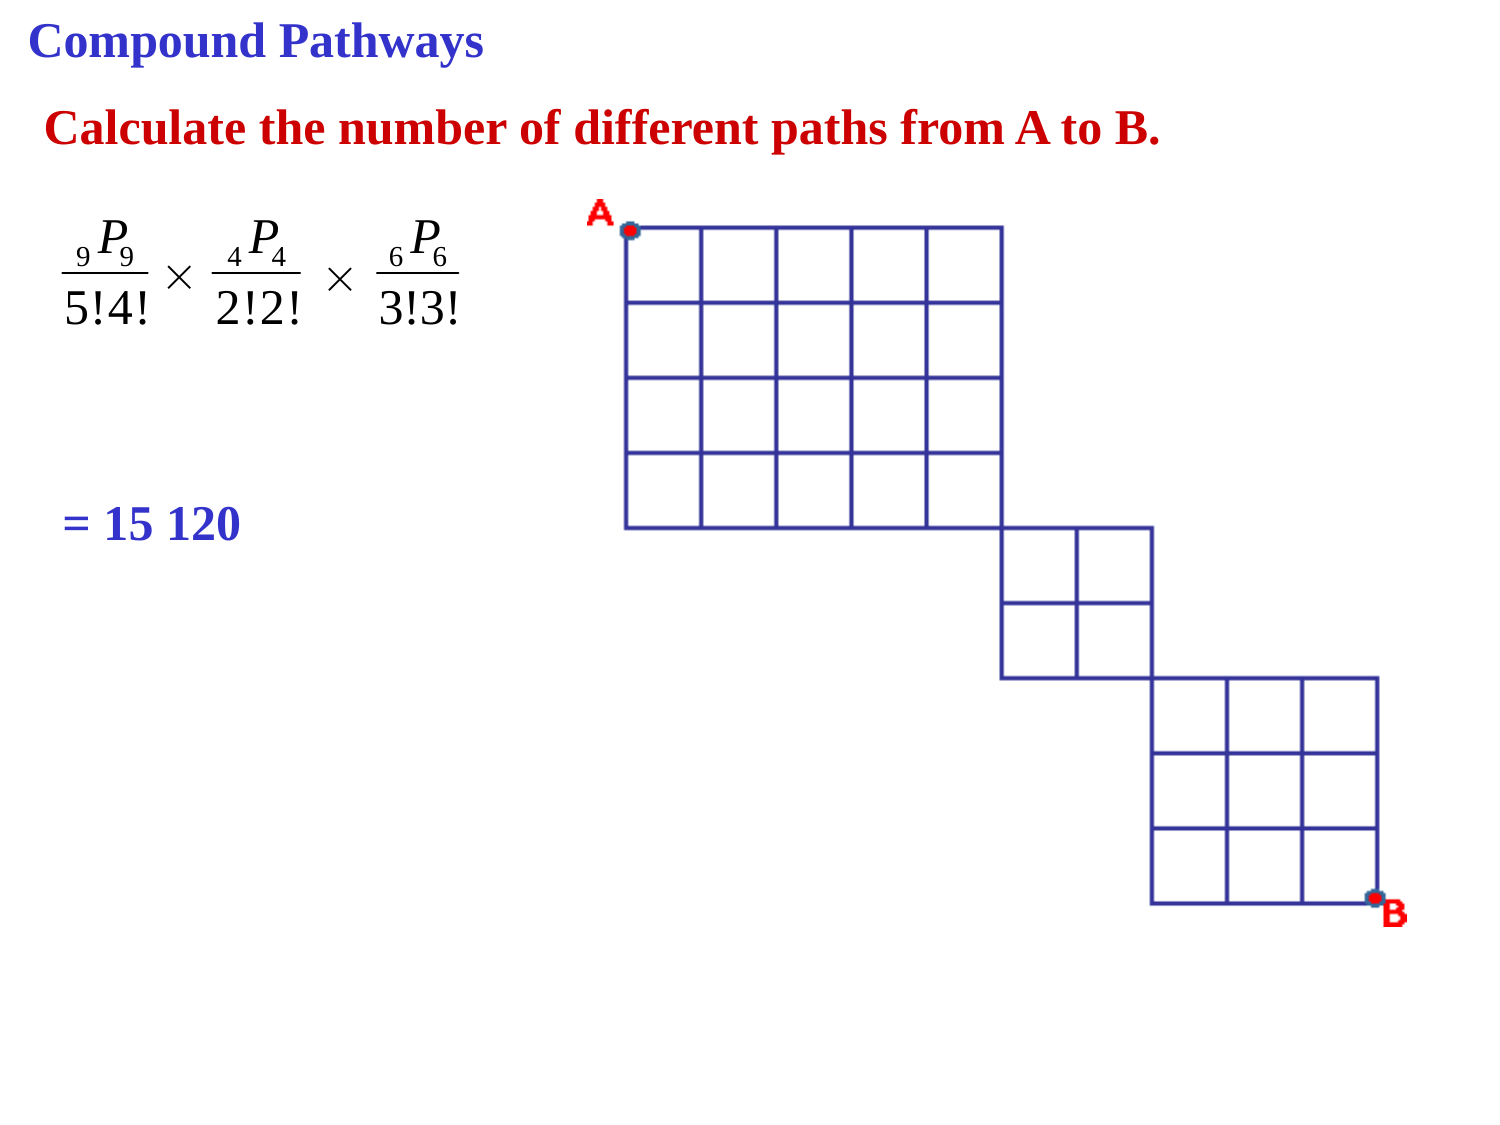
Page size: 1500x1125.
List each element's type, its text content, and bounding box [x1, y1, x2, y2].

text_box = 15 120 [47, 483, 256, 558]
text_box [203, 306, 309, 336]
picture [587, 199, 1407, 928]
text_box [53, 206, 159, 336]
text_box Calculate the number of different paths from A to B. [28, 87, 1177, 163]
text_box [156, 258, 356, 299]
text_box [203, 206, 309, 257]
text_box Compound Pathways [12, 0, 500, 75]
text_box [368, 206, 469, 336]
